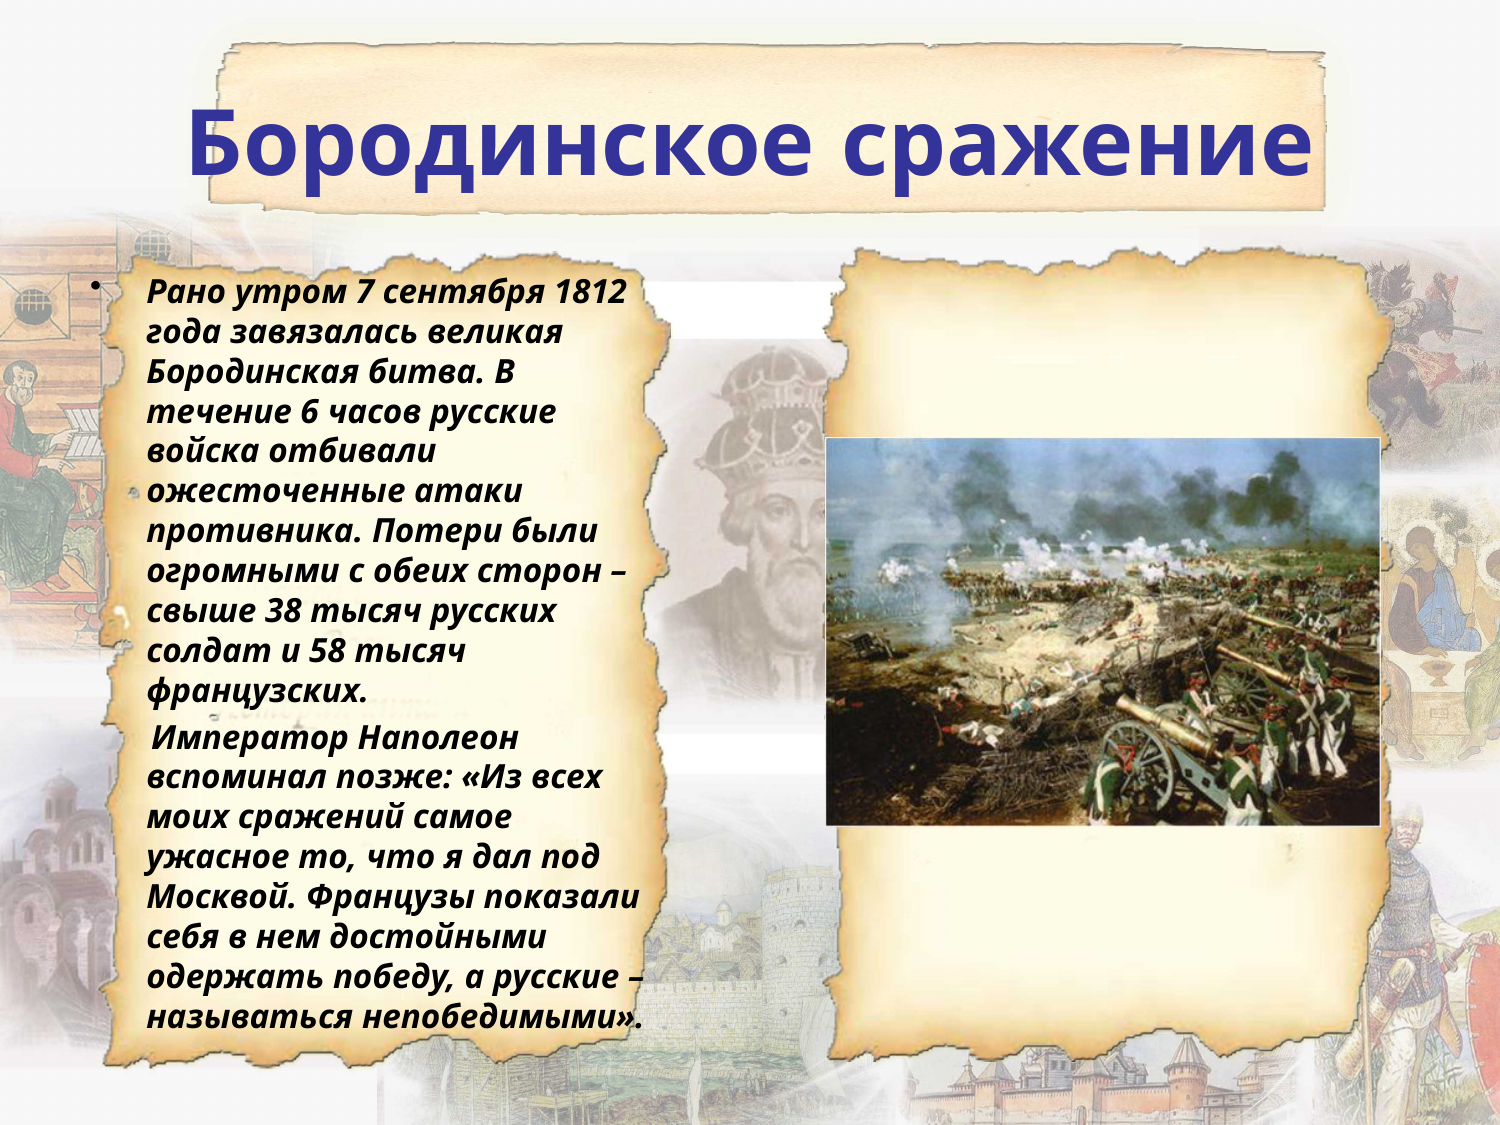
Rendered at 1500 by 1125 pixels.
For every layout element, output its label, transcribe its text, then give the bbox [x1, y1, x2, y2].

picture [0, 0, 1500, 1125]
list Рано утром 7 сентября 1812 года завязалась великая Бородинская битва. В течение 6 часов русские войска отбивали ожесточенные атаки противника. Потери были огромными с обеих сторон – свыше 38 тысяч русских солдат и 58 тысяч французских. Император Наполеон вспоминал позже: «Из всех моих сражений самое ужасное то, что я дал под Москвой. Французы показали себя в нем достойными одержать победу, а русские – называться непобедимыми». [74, 262, 663, 988]
title Бородинское сражение [74, 44, 1426, 233]
